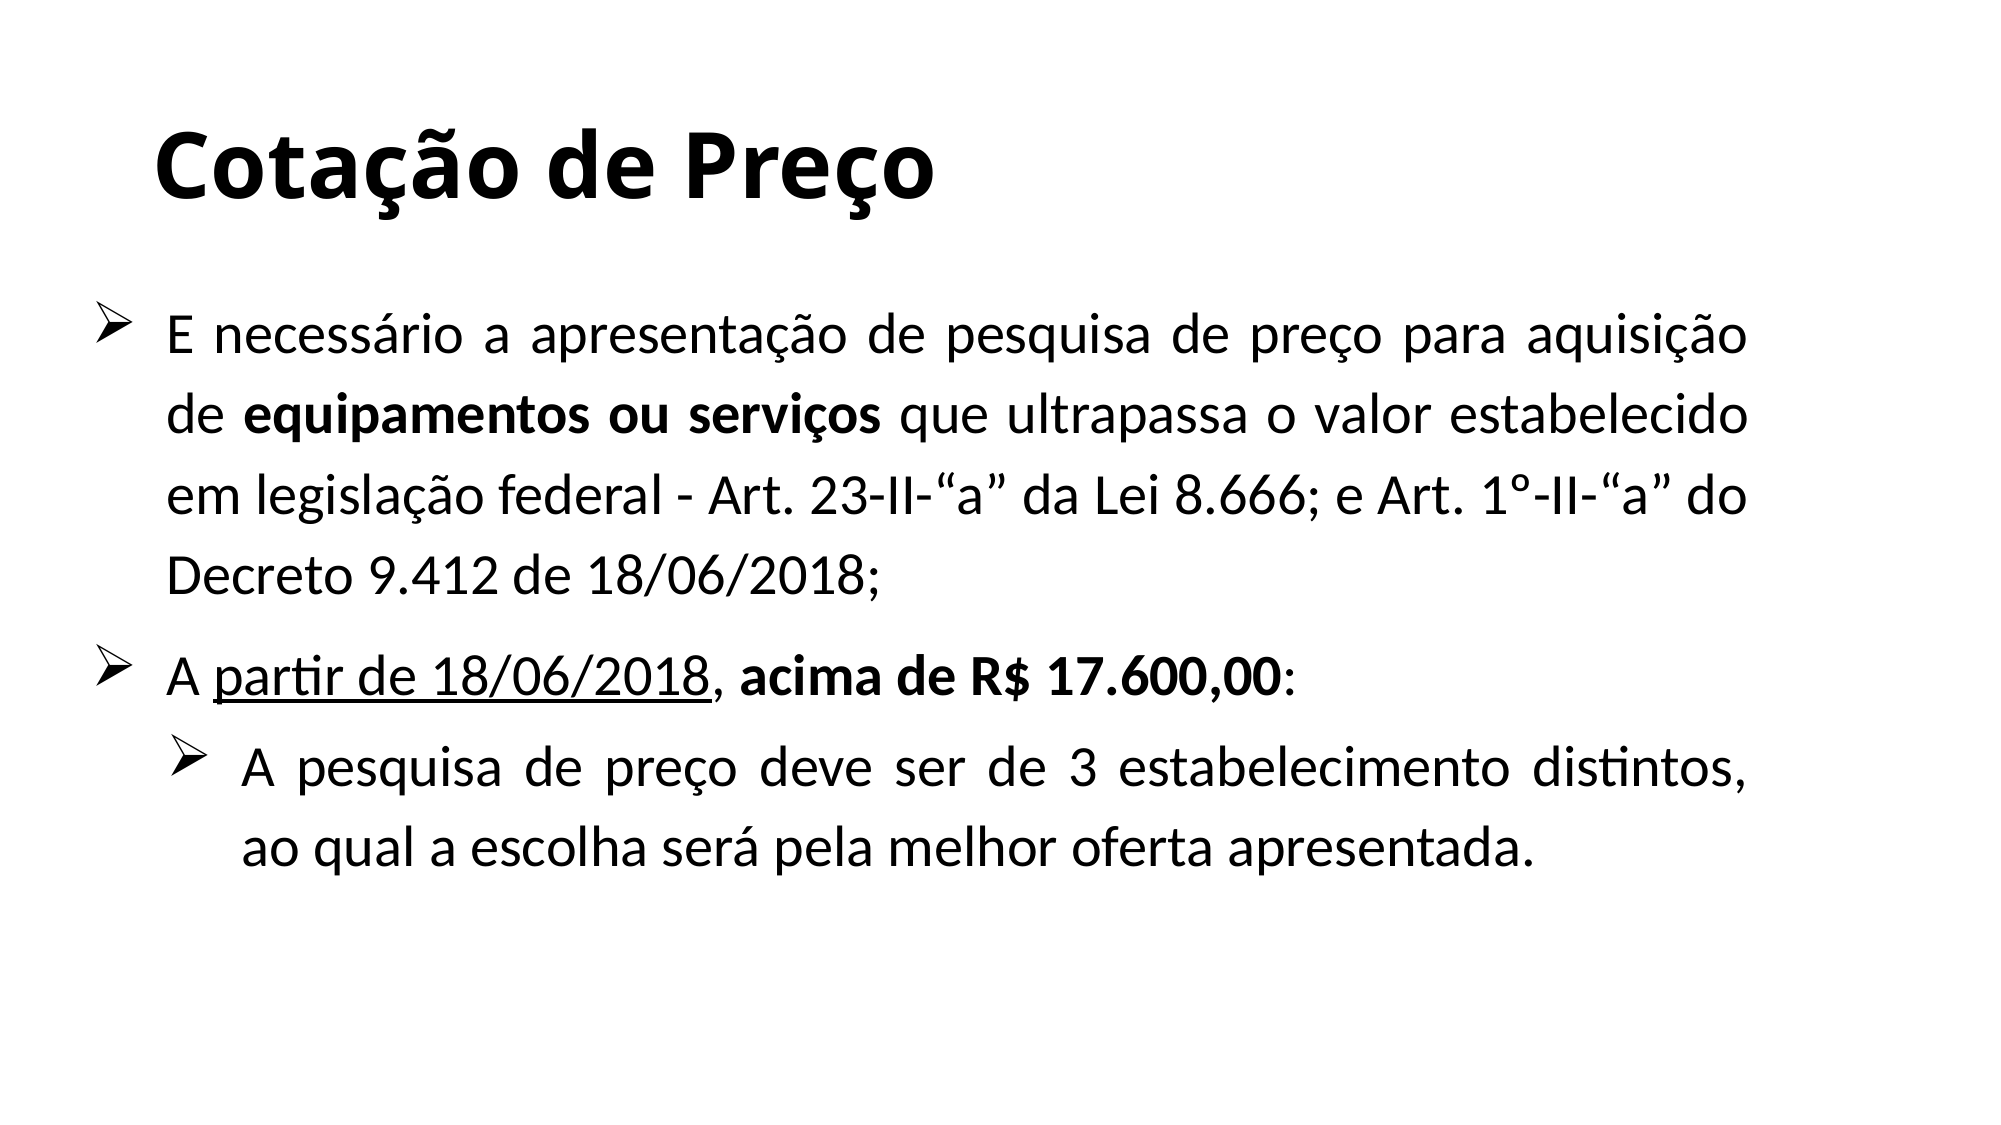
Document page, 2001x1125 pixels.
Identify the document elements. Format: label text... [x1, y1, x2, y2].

title Cotação de Preço [137, 59, 1863, 278]
list E necessário a apresentação de pesquisa de preço para aquisição de equipamentos ou serviços que ultrapassa o valor estabelecido em legislação federal - Art. 23-II-“a” da Lei 8.666; e Art. 1º-II-“a” do Decreto 9.412 de 18/06/2018; A partir de 18/06/2018, acima de R$ 17.600,00: A pesquisa de preço deve ser de 3 estabelecimento distintos, ao qual a escolha será pela melhor oferta apresentada. [38, 277, 1764, 992]
